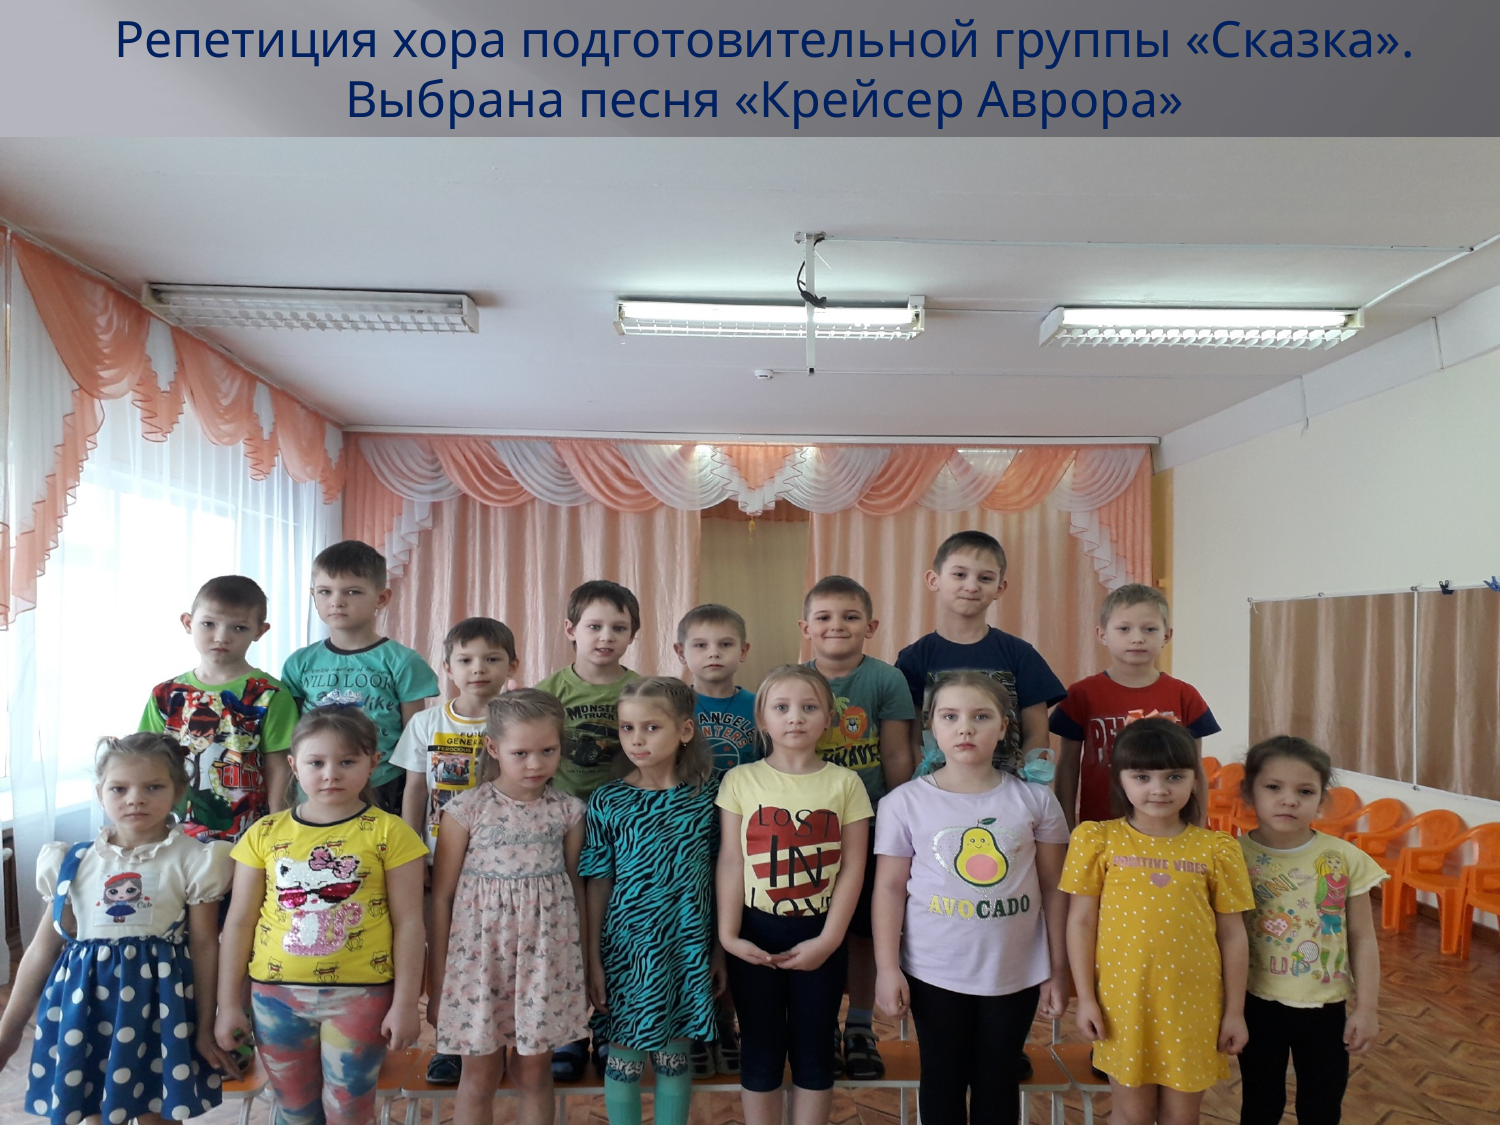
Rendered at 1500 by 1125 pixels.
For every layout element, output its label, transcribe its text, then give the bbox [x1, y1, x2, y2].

picture [0, 136, 1500, 1125]
text_box Репетиция хора подготовительной группы «Сказка». Выбрана песня «Крейсер Аврора» [29, 0, 1500, 135]
